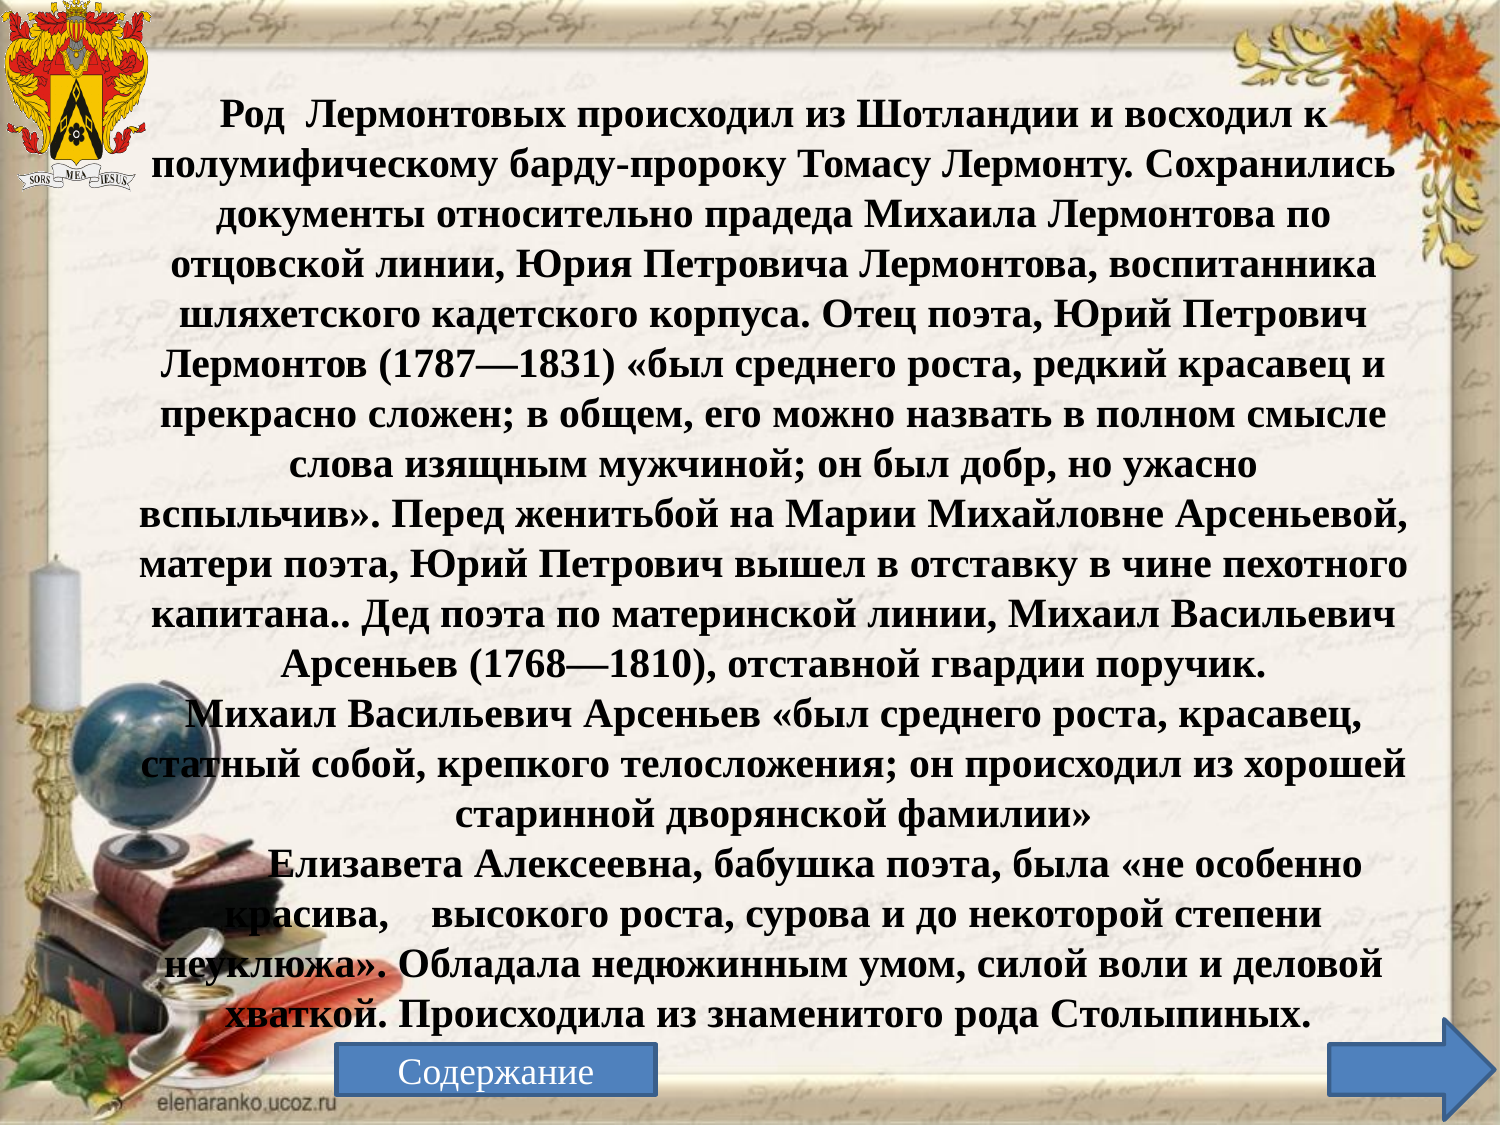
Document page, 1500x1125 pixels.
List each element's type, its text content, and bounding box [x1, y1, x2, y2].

text_box Род Лермонтовых происходил из Шотландии и восходил к полумифическому барду-пророку Томасу Лермонту. Сохранились документы относительно прадеда Михаила Лермонтова по отцовской линии, Юрия Петровича Лермонтова, воспитанника шляхетского кадетского корпуса. Отец поэта, Юрий Петрович Лермонтов (1787—1831) «был среднего роста, редкий красавец и прекрасно сложен; в общем, его можно назвать в полном смысле слова изящным мужчиной; он был добр, но ужасно вспыльчив». Перед женитьбой на Марии Михайловне Арсеньевой, матери поэта, Юрий Петрович вышел в отставку в чине пехотного капитана.. Дед поэта по материнской линии, Михаил Васильевич Арсеньев (1768—1810), отставной гвардии поручик. Михаил Васильевич Арсеньев «был среднего роста, красавец, статный собой, крепкого телосложения; он происходил из хорошей старинной дворянской фамилии» Елизавета Алексеевна, бабушка поэта, была «не особенно красива, высокого роста, сурова и до некоторой степени неуклюжа». Обладала недюжинным умом, силой воли и деловой хваткой. Происходила из знаменитого рода Столыпиных. [123, 78, 1424, 1125]
picture [0, 0, 1500, 1125]
text_box Содержание [334, 1042, 658, 1097]
text_box [1327, 1017, 1497, 1122]
